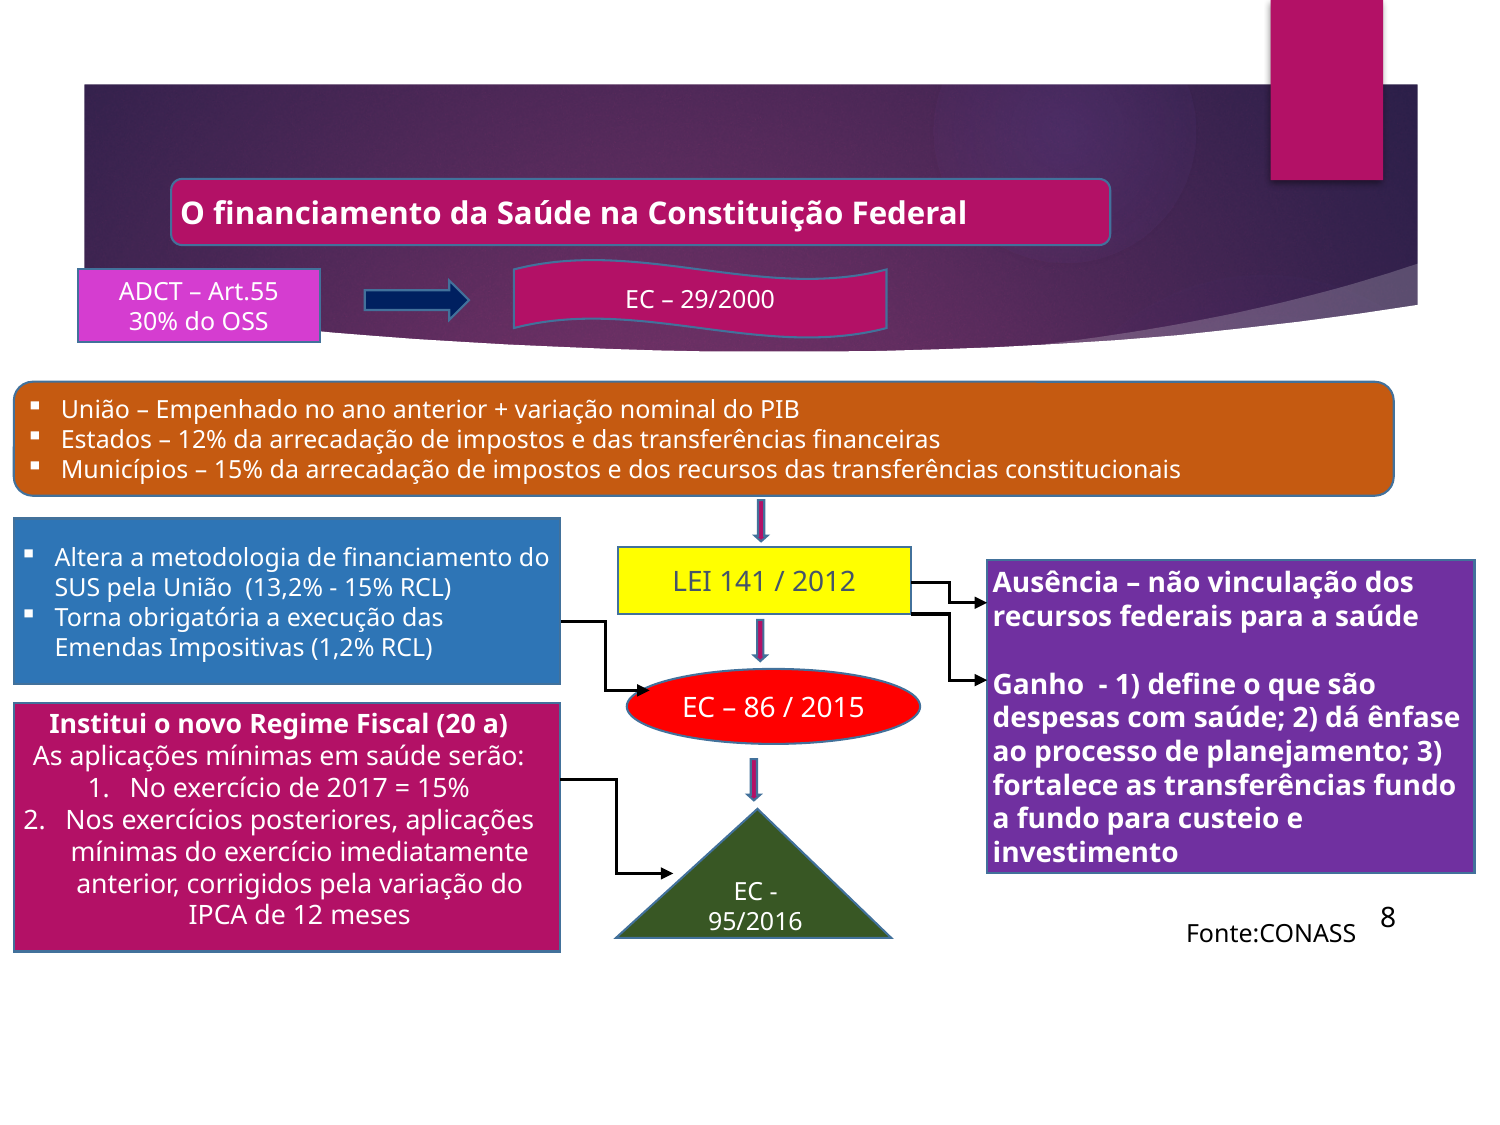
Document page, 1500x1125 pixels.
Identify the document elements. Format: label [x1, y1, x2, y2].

text_box [13, 259, 1475, 954]
text_box [170, 178, 1111, 246]
